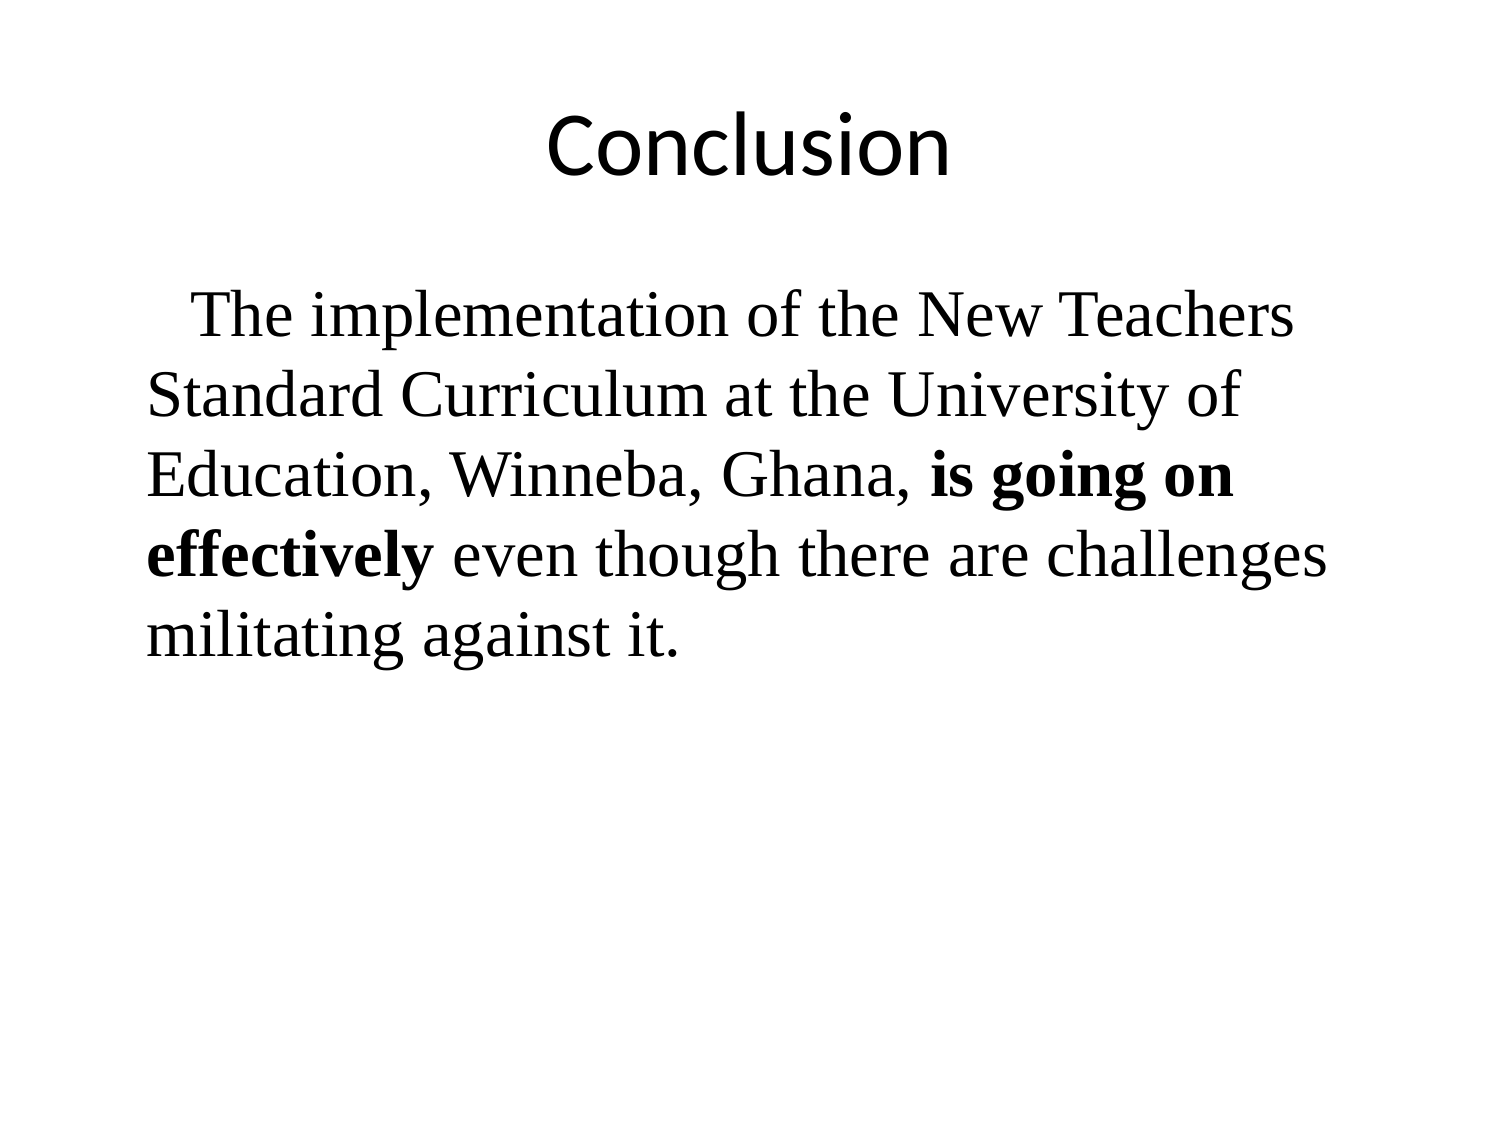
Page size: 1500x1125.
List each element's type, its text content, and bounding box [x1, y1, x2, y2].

title Conclusion [75, 45, 1425, 233]
list The implementation of the New Teachers Standard Curriculum at the University of Education, Winneba, Ghana, is going on effectively even though there are challenges militating against it. [75, 262, 1425, 1005]
